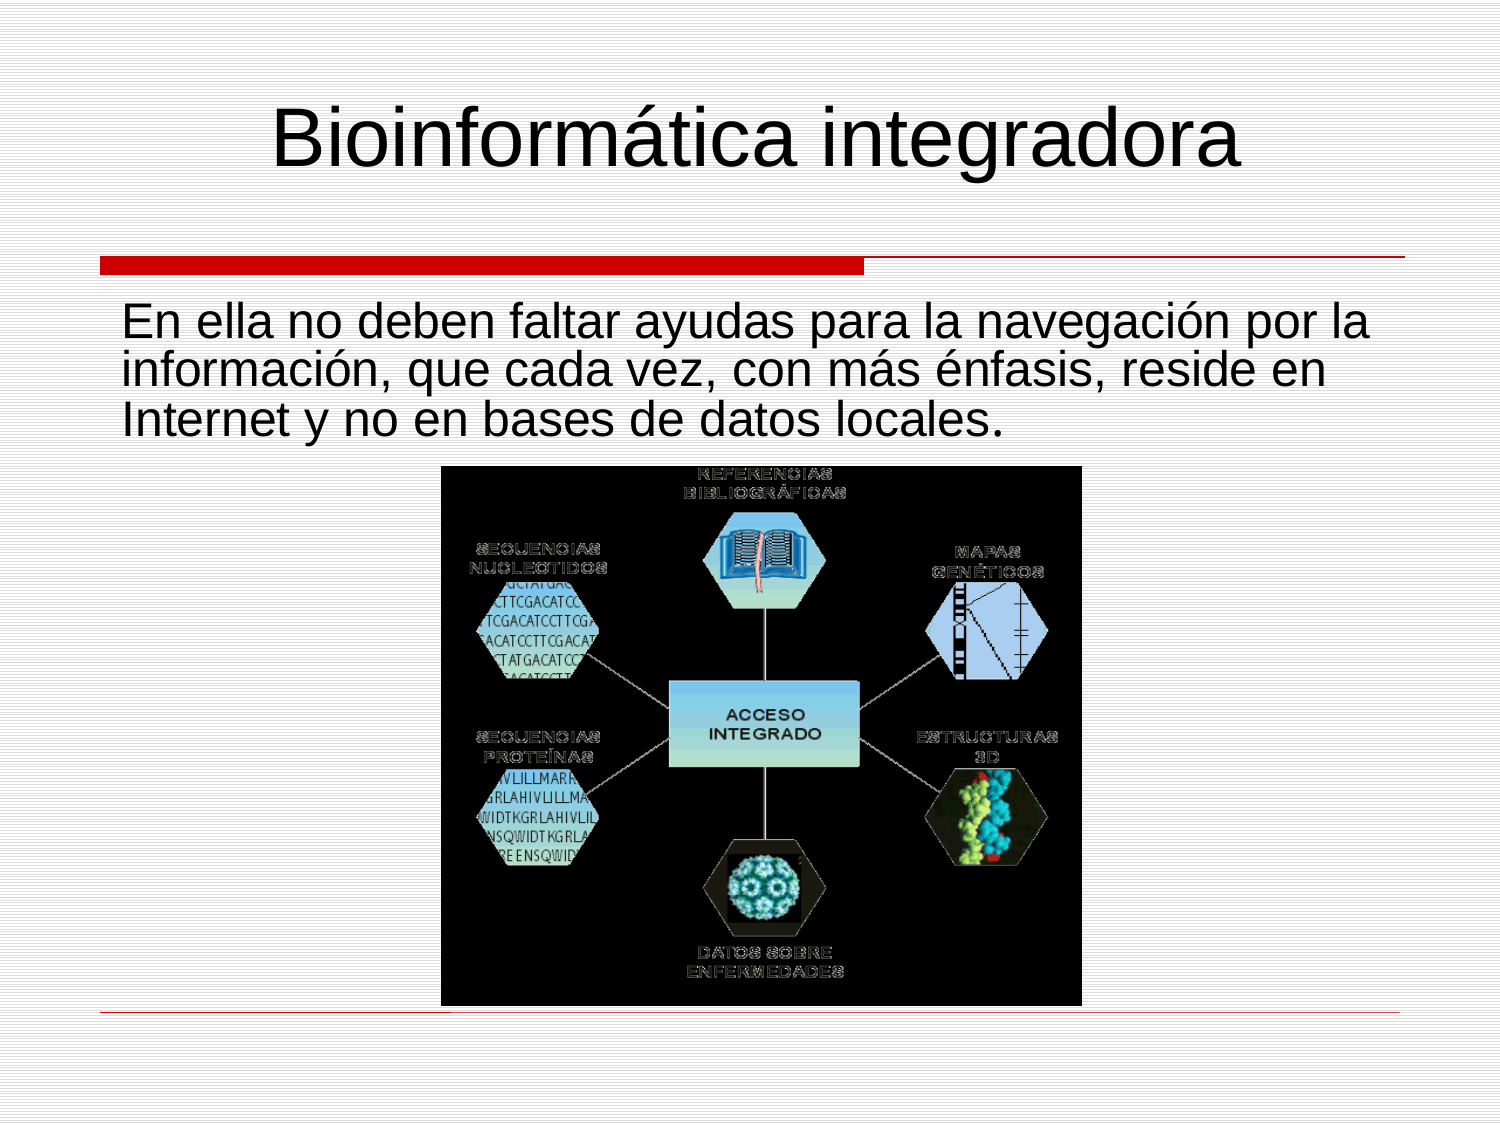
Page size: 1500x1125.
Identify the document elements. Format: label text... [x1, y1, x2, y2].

picture [442, 467, 1081, 1006]
list En ella no deben faltar ayudas para la navegación por la información, que cada vez, con más énfasis, reside en Internet y no en bases de datos locales. [29, 290, 1500, 460]
title Bioinformática integradora [100, 54, 1413, 191]
